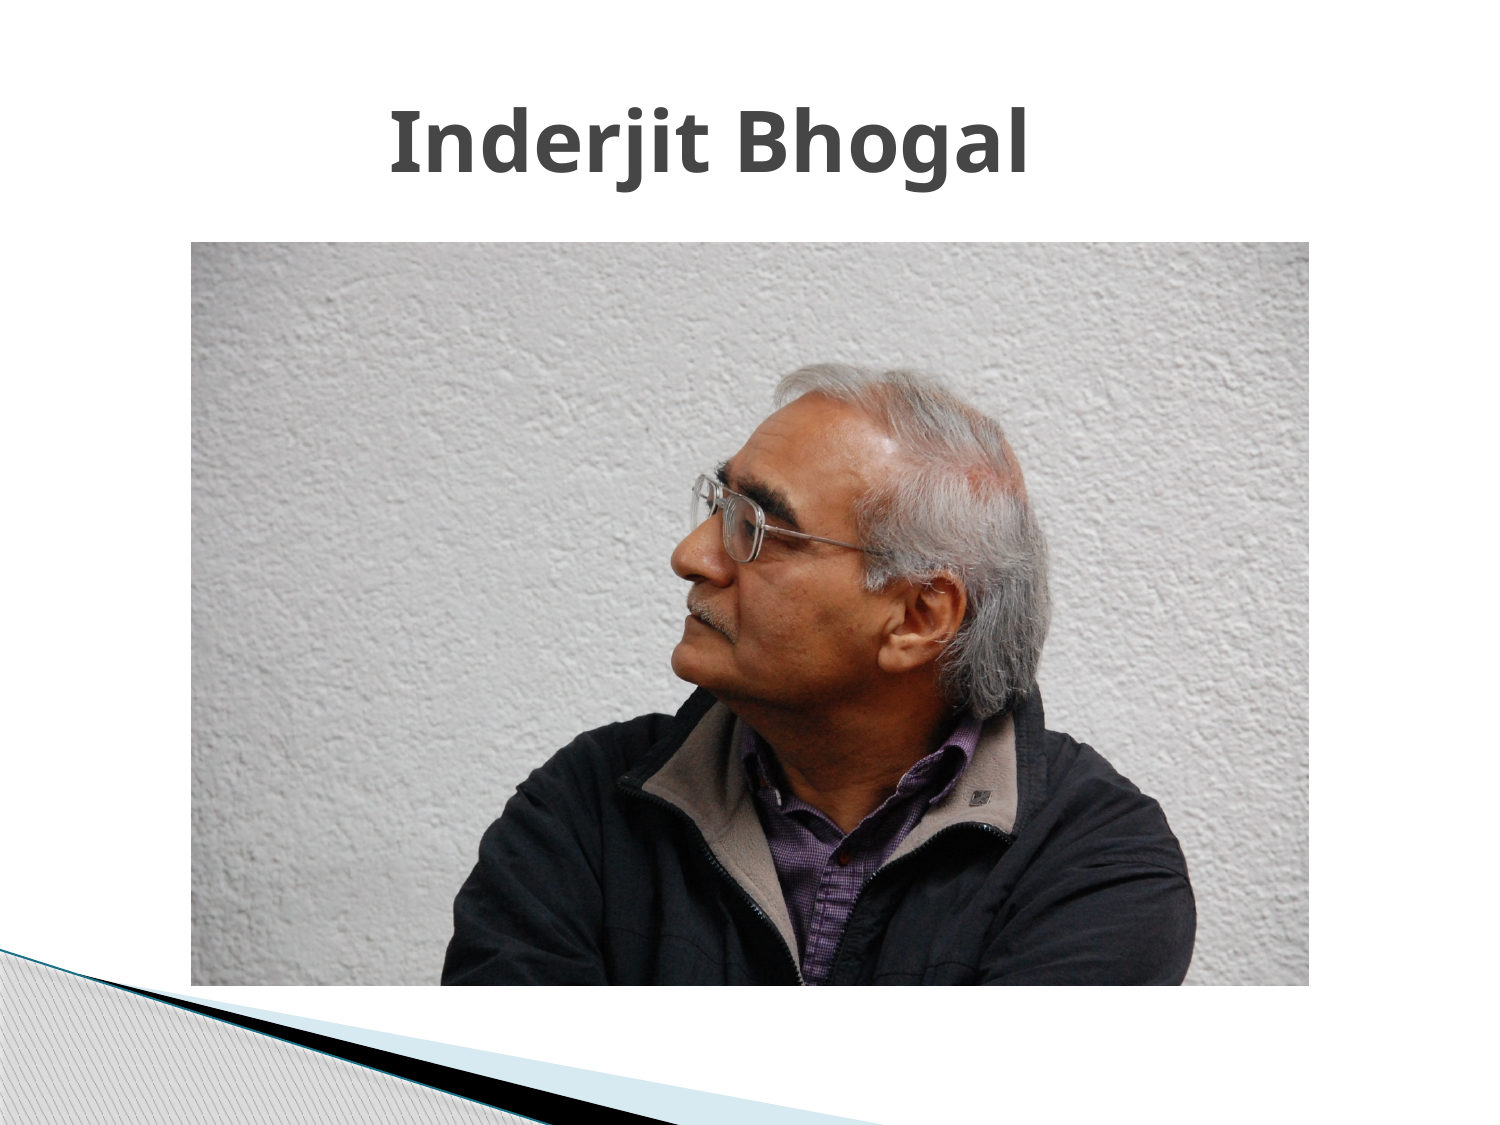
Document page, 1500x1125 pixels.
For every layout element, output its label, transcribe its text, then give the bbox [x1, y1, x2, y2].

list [191, 242, 1309, 986]
title Inderjit Bhogal [75, 45, 1425, 233]
